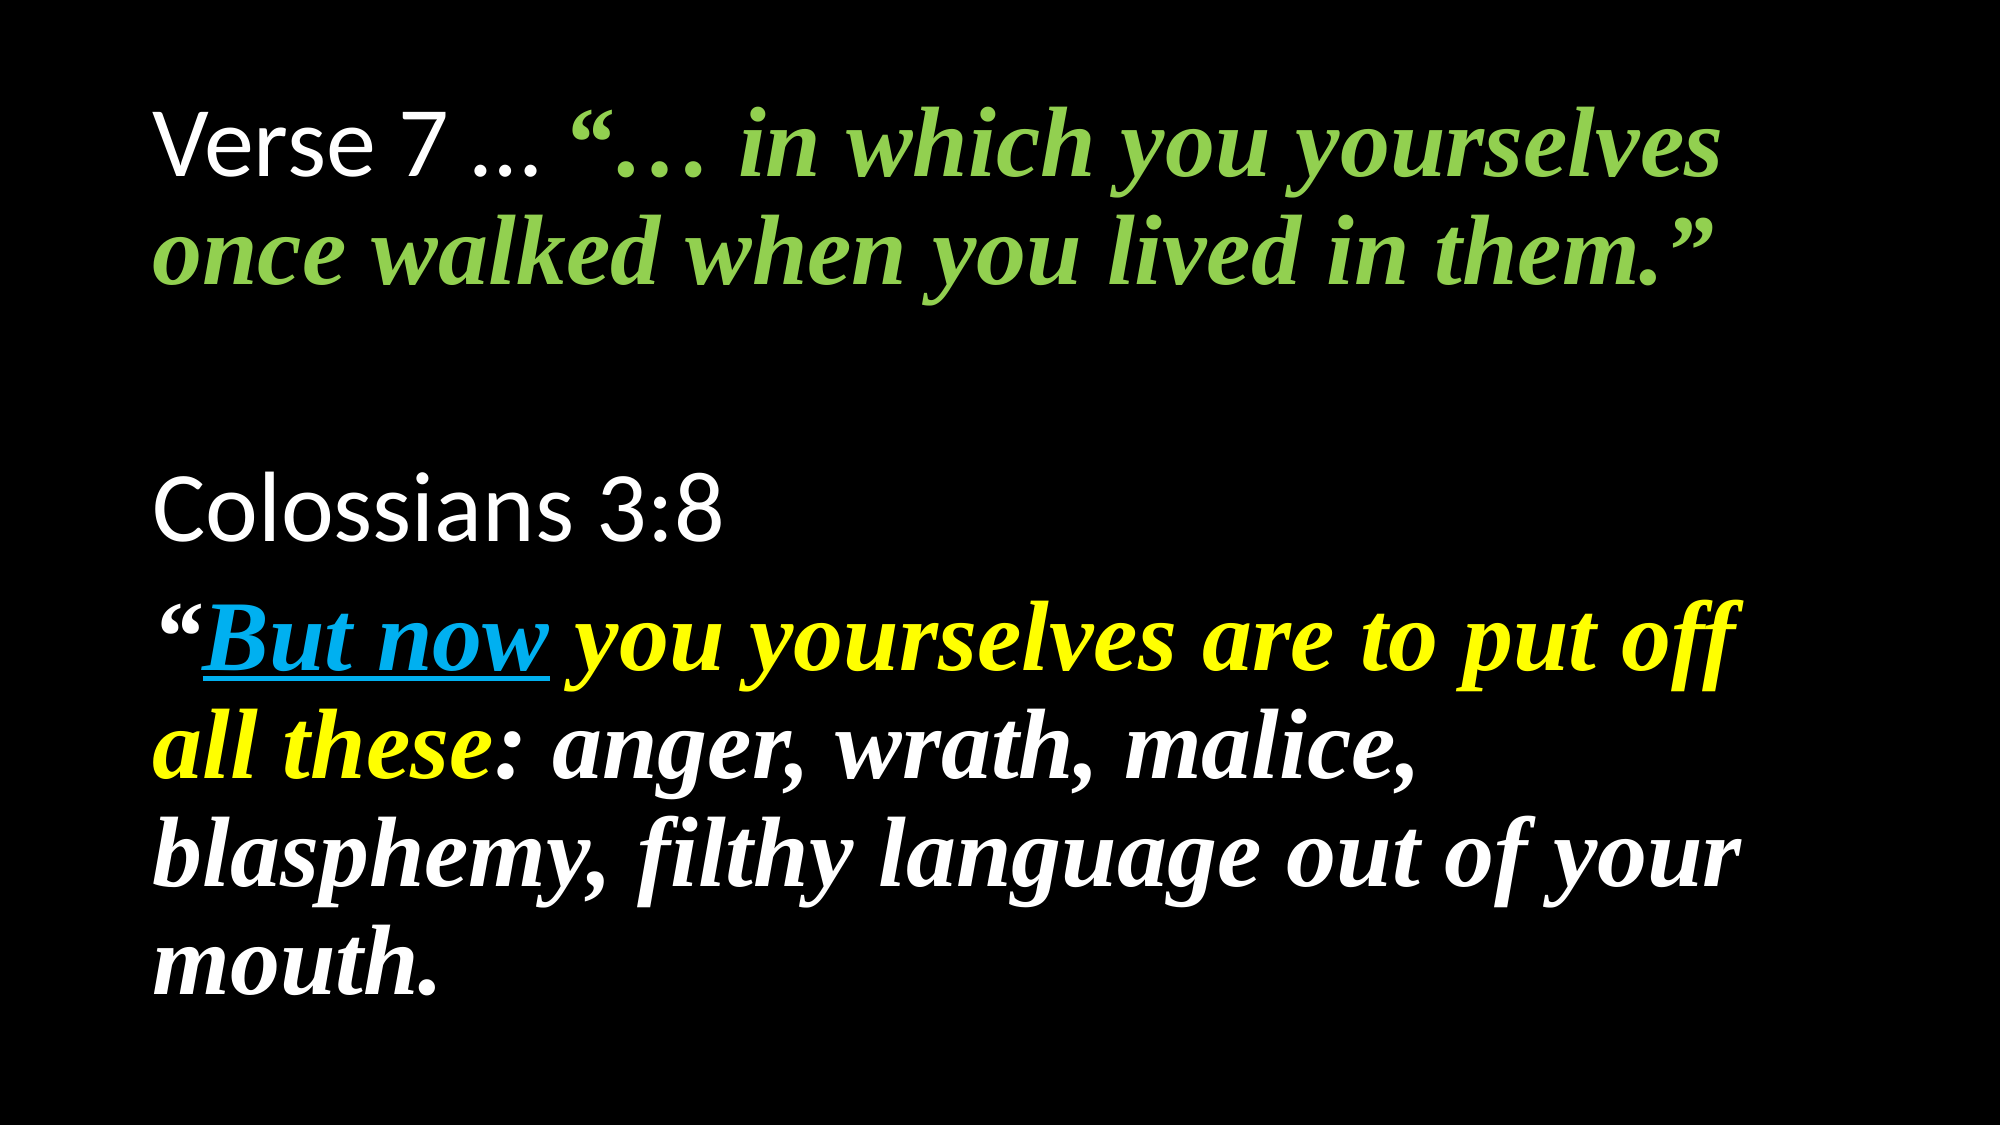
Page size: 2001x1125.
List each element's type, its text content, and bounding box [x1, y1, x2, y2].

list Verse 7 … “… in which you yourselves once walked when you lived in them.” Colossians 3:8 “But now you yourselves are to put off all these: anger, wrath, malice, blasphemy, filthy language out of your mouth. [137, 82, 1863, 1073]
